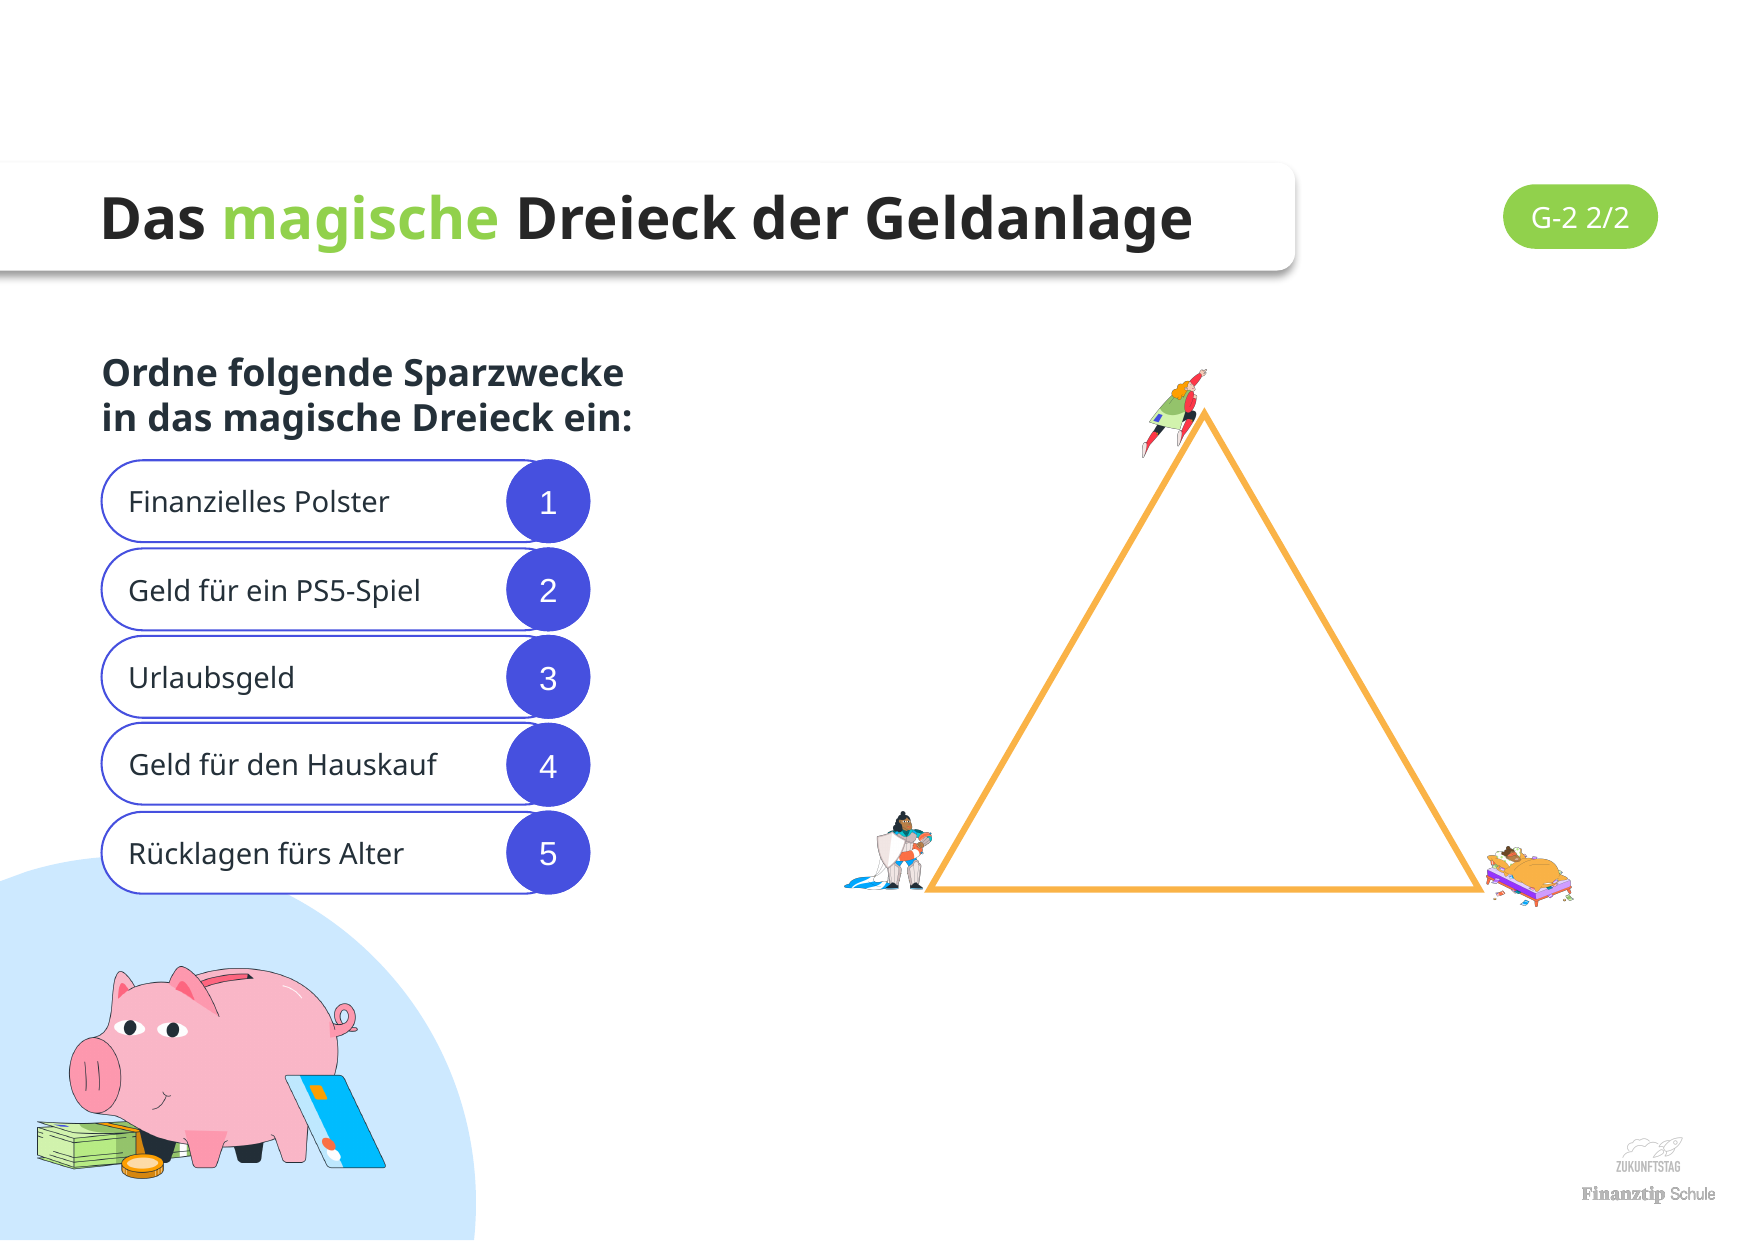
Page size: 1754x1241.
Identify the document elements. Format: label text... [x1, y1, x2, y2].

picture [1582, 1183, 1716, 1204]
text_box 3 [506, 634, 591, 719]
picture [1142, 369, 1216, 458]
text_box 4 [506, 722, 591, 807]
text_box 1 [506, 459, 591, 544]
text_box 5 [506, 810, 591, 895]
picture [844, 811, 932, 890]
picture [1486, 846, 1574, 907]
text_box 2 [506, 547, 591, 632]
picture [311, 1086, 326, 1099]
picture [37, 966, 386, 1179]
